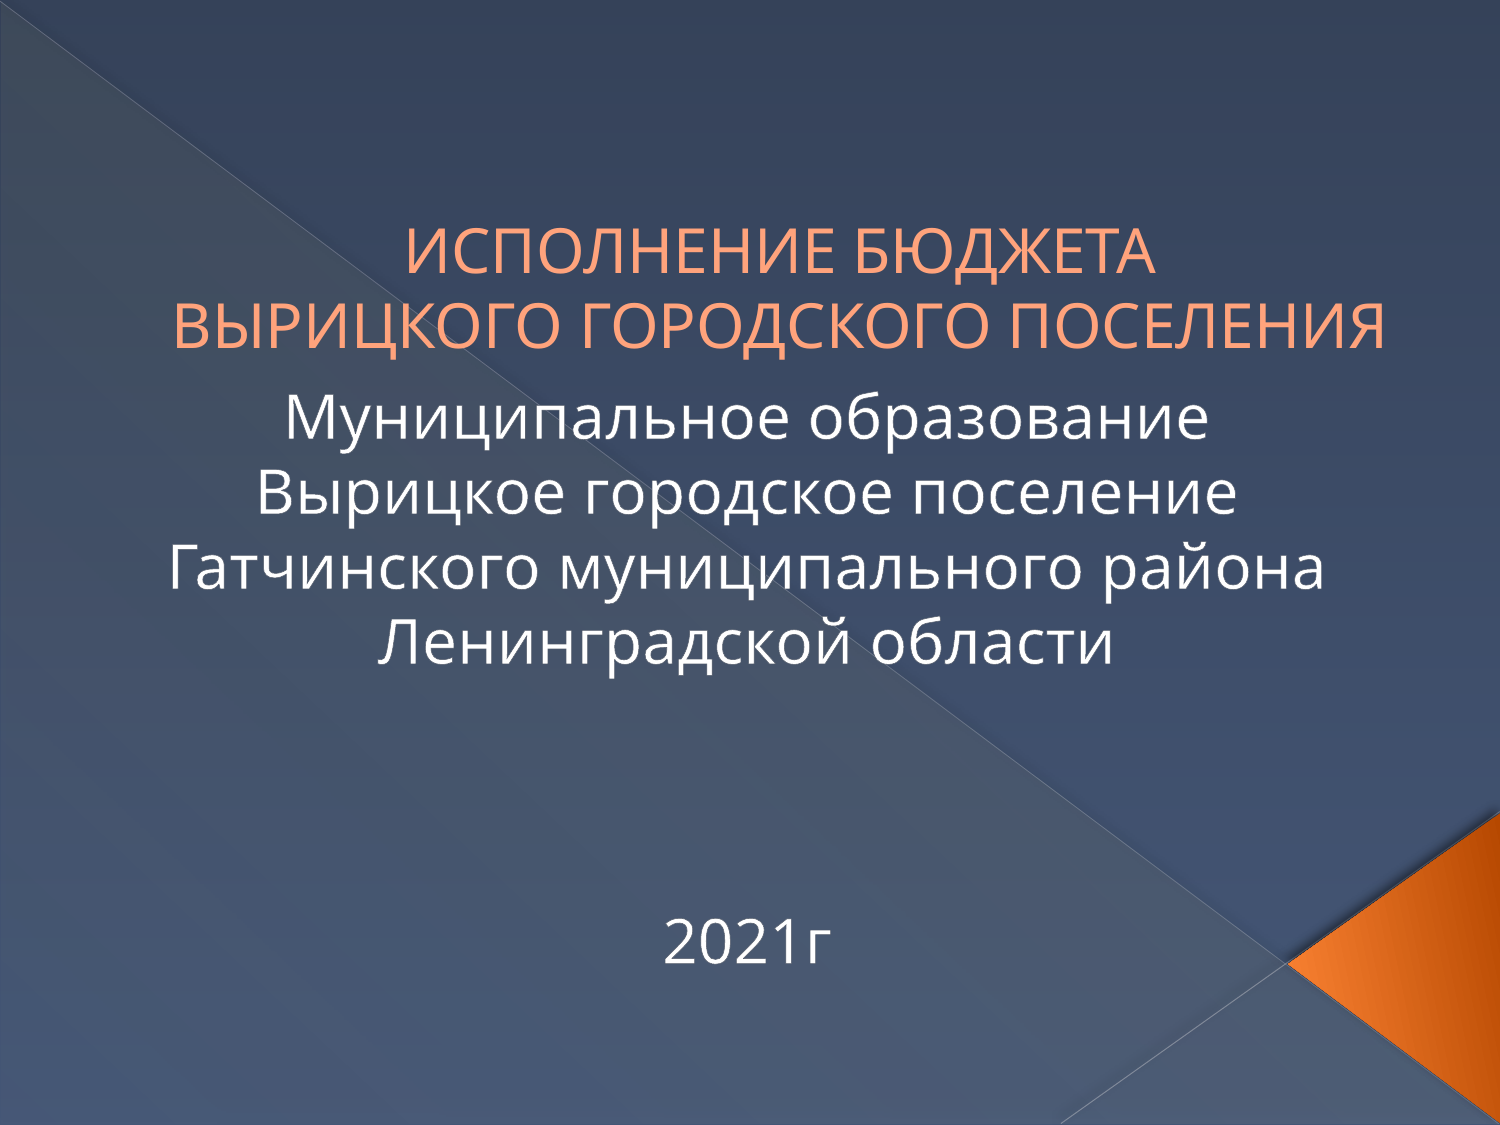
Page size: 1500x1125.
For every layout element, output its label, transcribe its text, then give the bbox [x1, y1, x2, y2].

title ИСПОЛНЕНИЕ БЮДЖЕТА ВЫРИЦКОГО ГОРОДСКОГО ПОСЕЛЕНИЯ [88, 127, 1412, 369]
subtitle Муниципальное образование Вырицкое городское поселение Гатчинского муниципального района Ленинградской области 2021г [88, 369, 1412, 1079]
